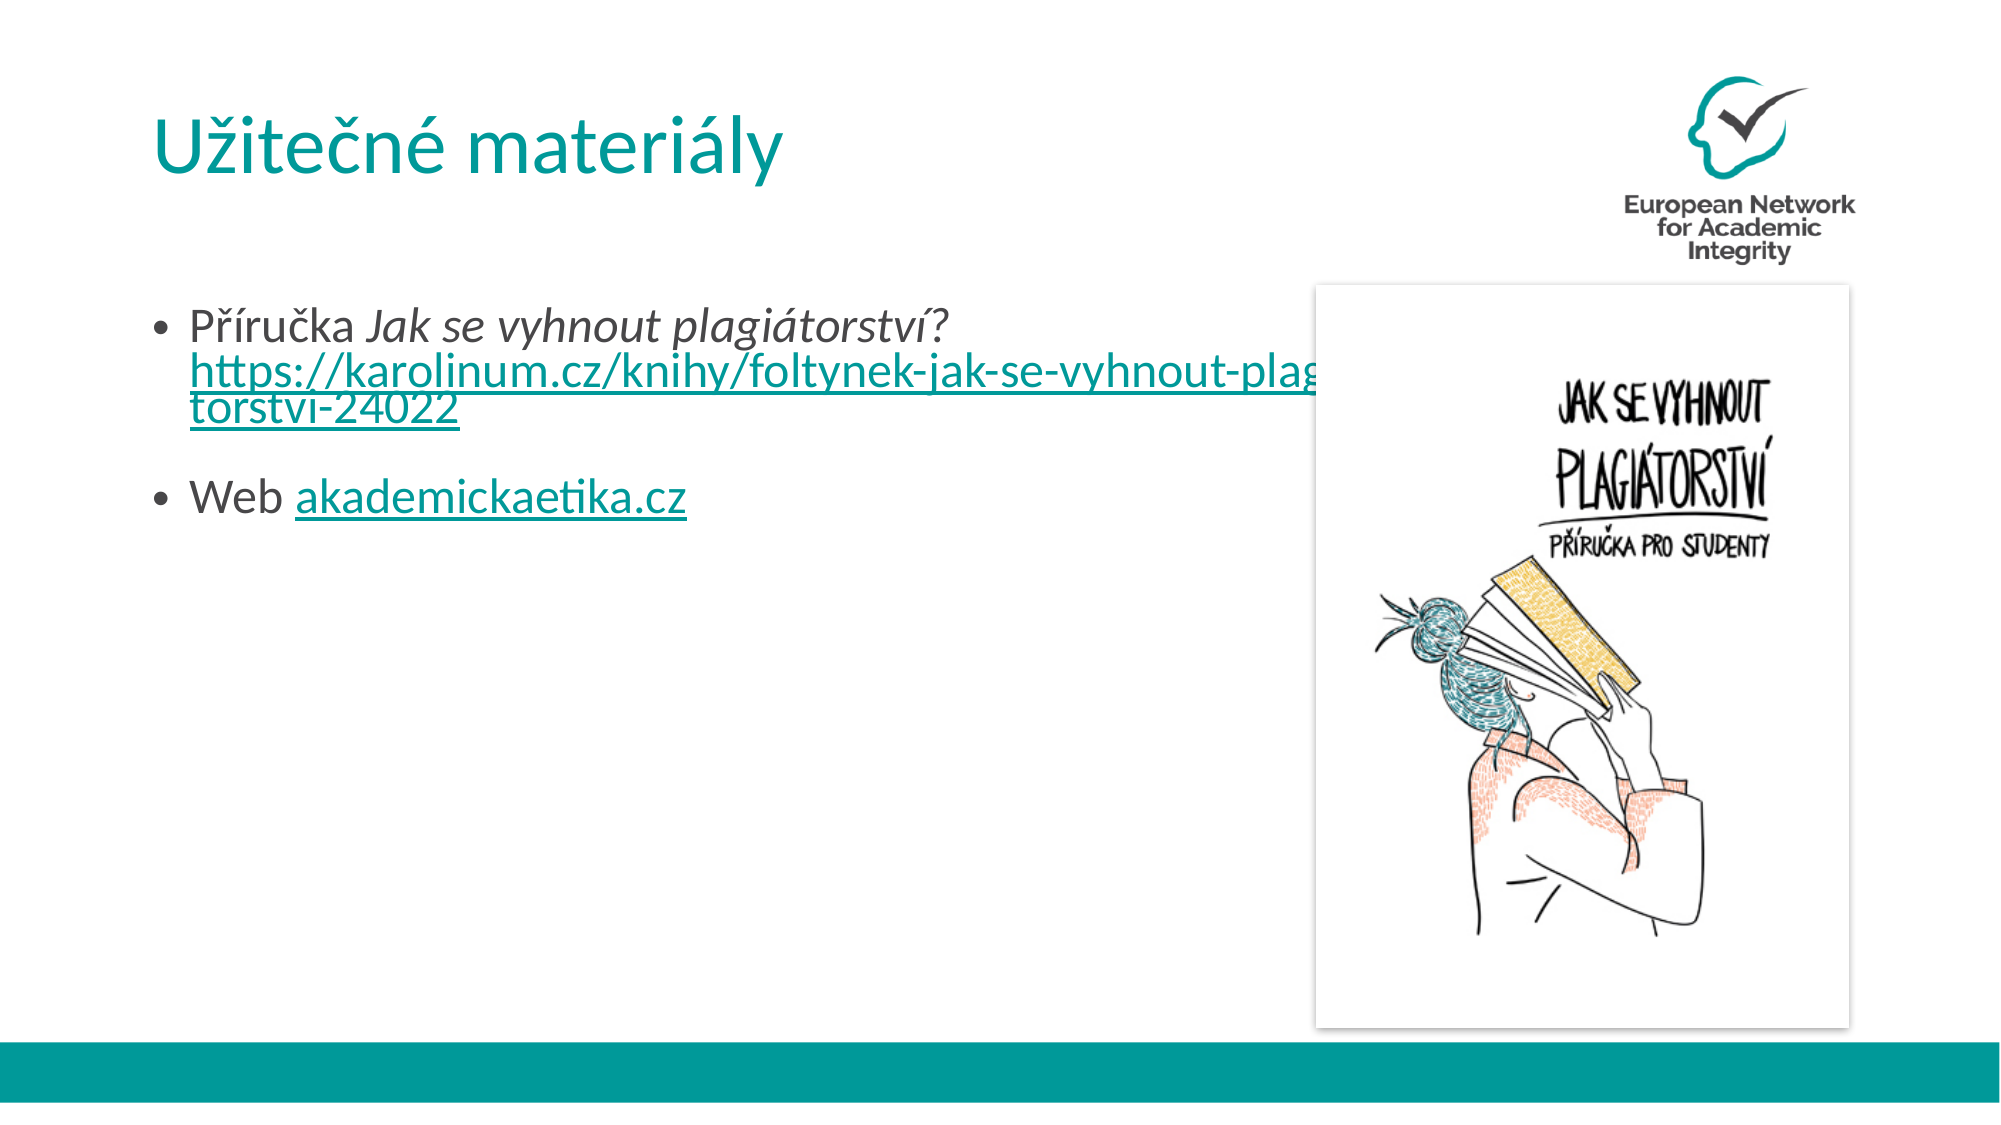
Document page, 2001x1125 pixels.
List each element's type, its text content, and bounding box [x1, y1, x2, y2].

list Příručka Jak se vyhnout plagiátorství? https://karolinum.cz/knihy/foltynek-jak-se-vyhnout-plagiatorstvi-24022 Web akademickaetika.cz [137, 299, 1311, 1014]
picture [1582, 36, 1898, 305]
title Užitečné materiály [137, 59, 1650, 243]
picture [1330, 299, 1835, 1014]
